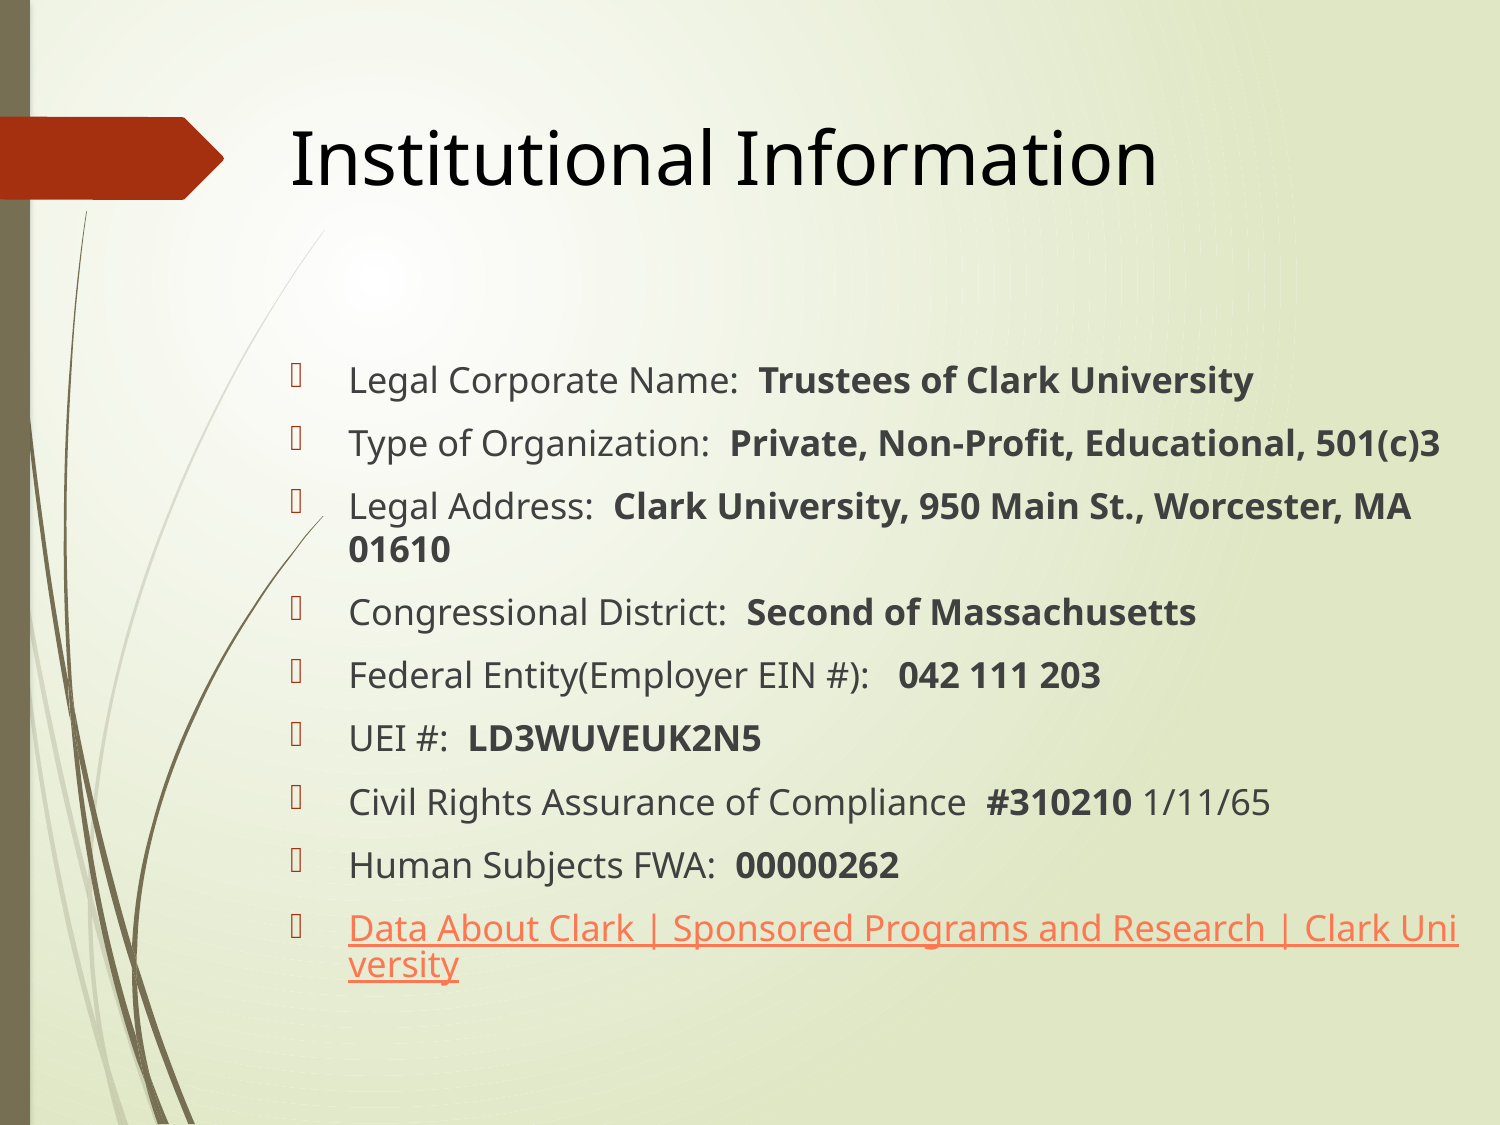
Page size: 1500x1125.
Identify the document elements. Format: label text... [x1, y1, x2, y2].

title Institutional Information [275, 102, 1400, 313]
list Legal Corporate Name: Trustees of Clark University Type of Organization: Private, Non-Profit, Educational, 501(c)3 Legal Address: Clark University, 950 Main St., Worcester, MA 01610 Congressional District: Second of Massachusetts Federal Entity(Employer EIN #): 042 111 203 UEI #: LD3WUVEUK2N5 Civil Rights Assurance of Compliance #310210 1/11/65 Human Subjects FWA: 00000262 Data About Clark | Sponsored Programs and Research | Clark University [275, 350, 1475, 970]
